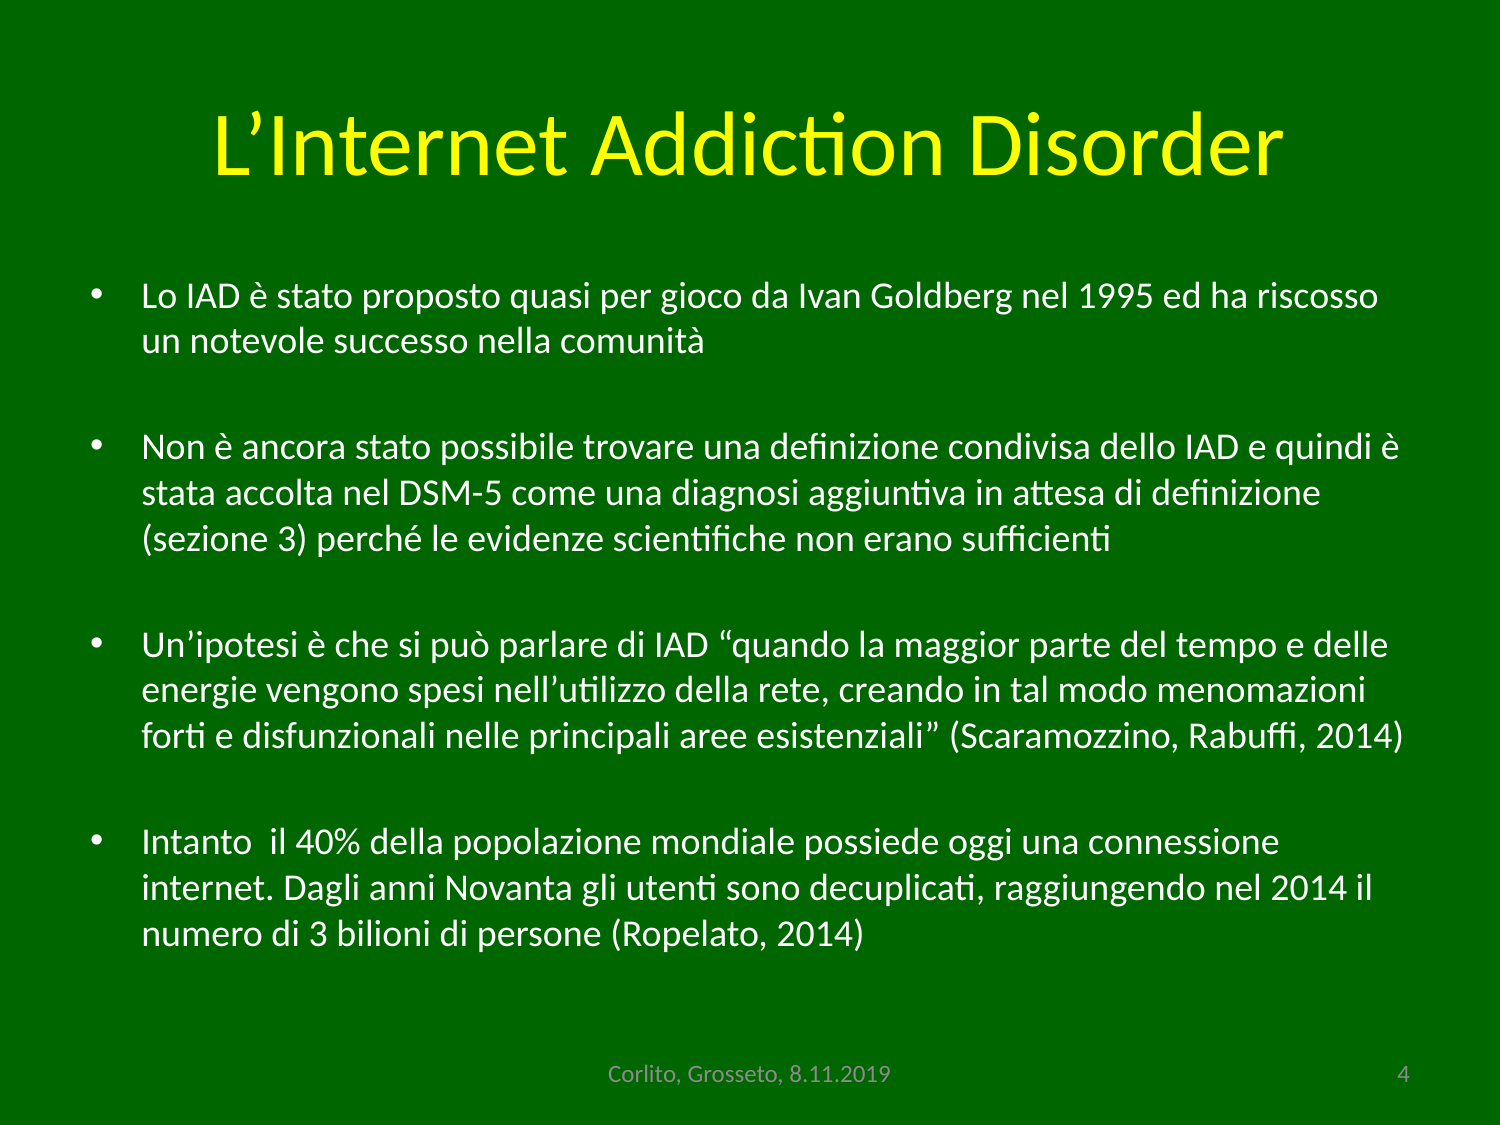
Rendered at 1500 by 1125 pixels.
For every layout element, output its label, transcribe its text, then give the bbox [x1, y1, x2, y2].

title L’Internet Addiction Disorder [75, 45, 1425, 233]
footer Corlito, Grosseto, 8.11.2019 [512, 1042, 988, 1103]
slide_number 4 [1074, 1042, 1425, 1103]
list Lo IAD è stato proposto quasi per gioco da Ivan Goldberg nel 1995 ed ha riscosso un notevole successo nella comunità Non è ancora stato possibile trovare una definizione condivisa dello IAD e quindi è stata accolta nel DSM-5 come una diagnosi aggiuntiva in attesa di definizione (sezione 3) perché le evidenze scientifiche non erano sufficienti Un’ipotesi è che si può parlare di IAD “quando la maggior parte del tempo e delle energie vengono spesi nell’utilizzo della rete, creando in tal modo menomazioni forti e disfunzionali nelle principali aree esistenziali” (Scaramozzino, Rabuffi, 2014) Intanto il 40% della popolazione mondiale possiede oggi una connessione internet. Dagli anni Novanta gli utenti sono decuplicati, raggiungendo nel 2014 il numero di 3 bilioni di persone (Ropelato, 2014) [75, 262, 1425, 1005]
